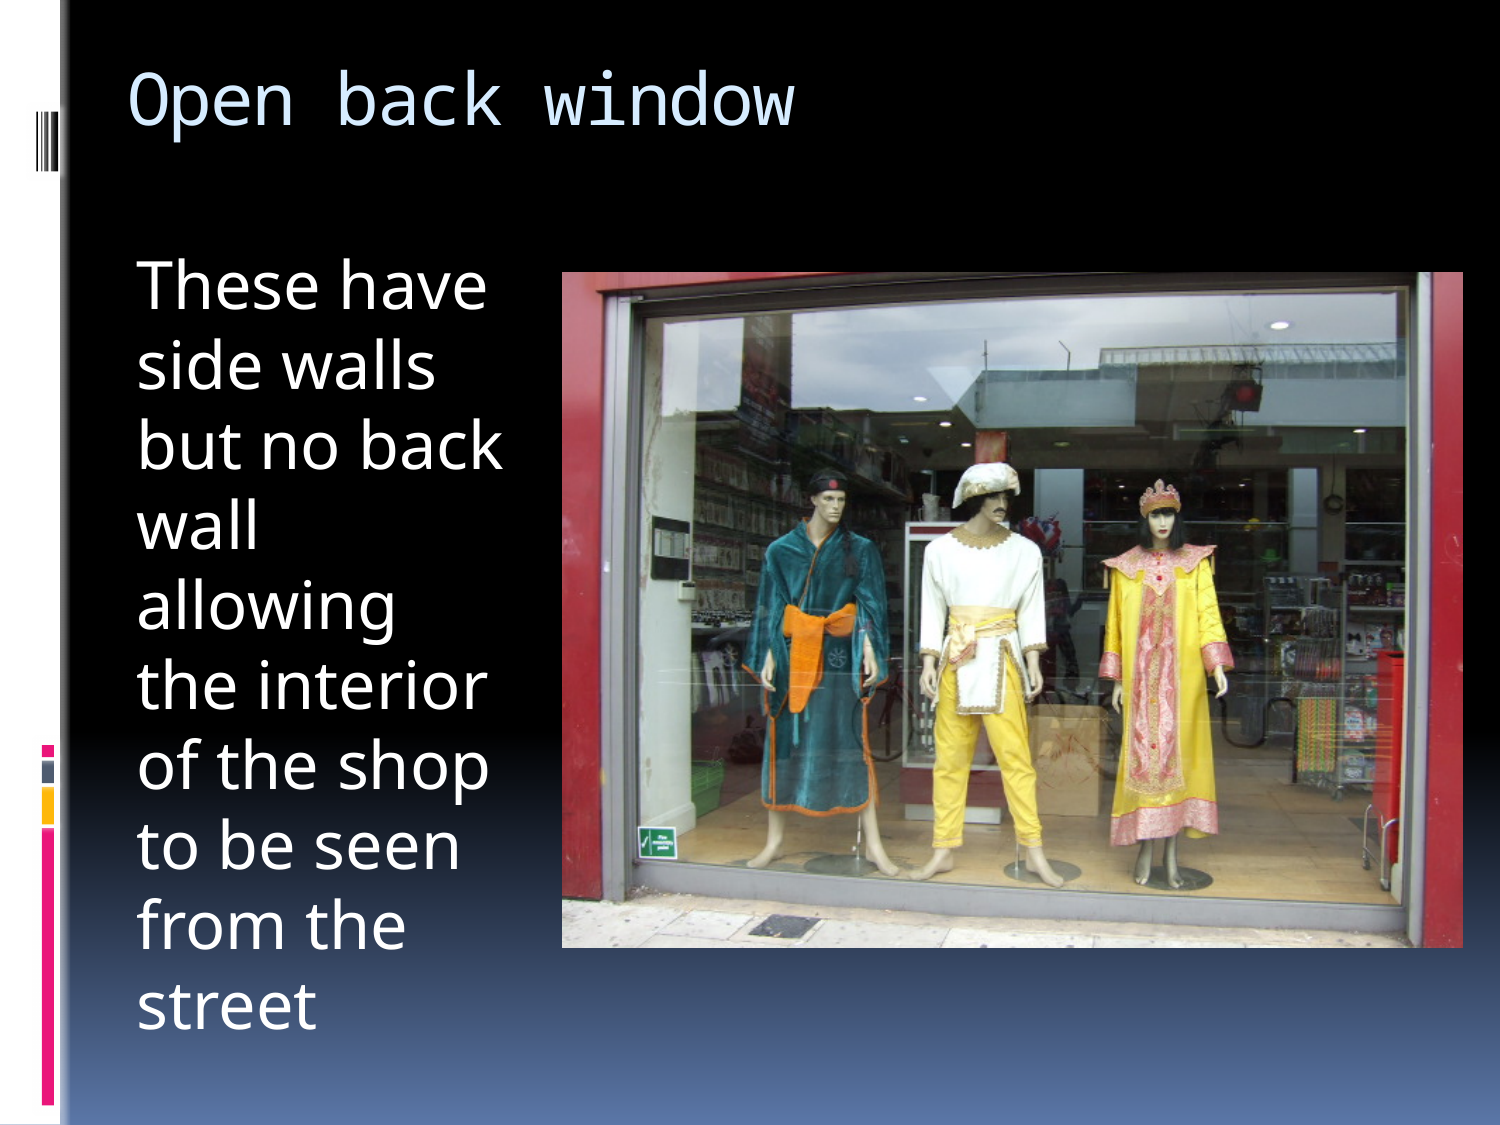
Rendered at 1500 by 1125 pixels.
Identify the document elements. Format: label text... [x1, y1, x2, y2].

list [561, 272, 1463, 949]
title Open back window [112, 44, 1463, 236]
list These have side walls but no back wall allowing the interior of the shop to be seen from the street [112, 235, 525, 986]
